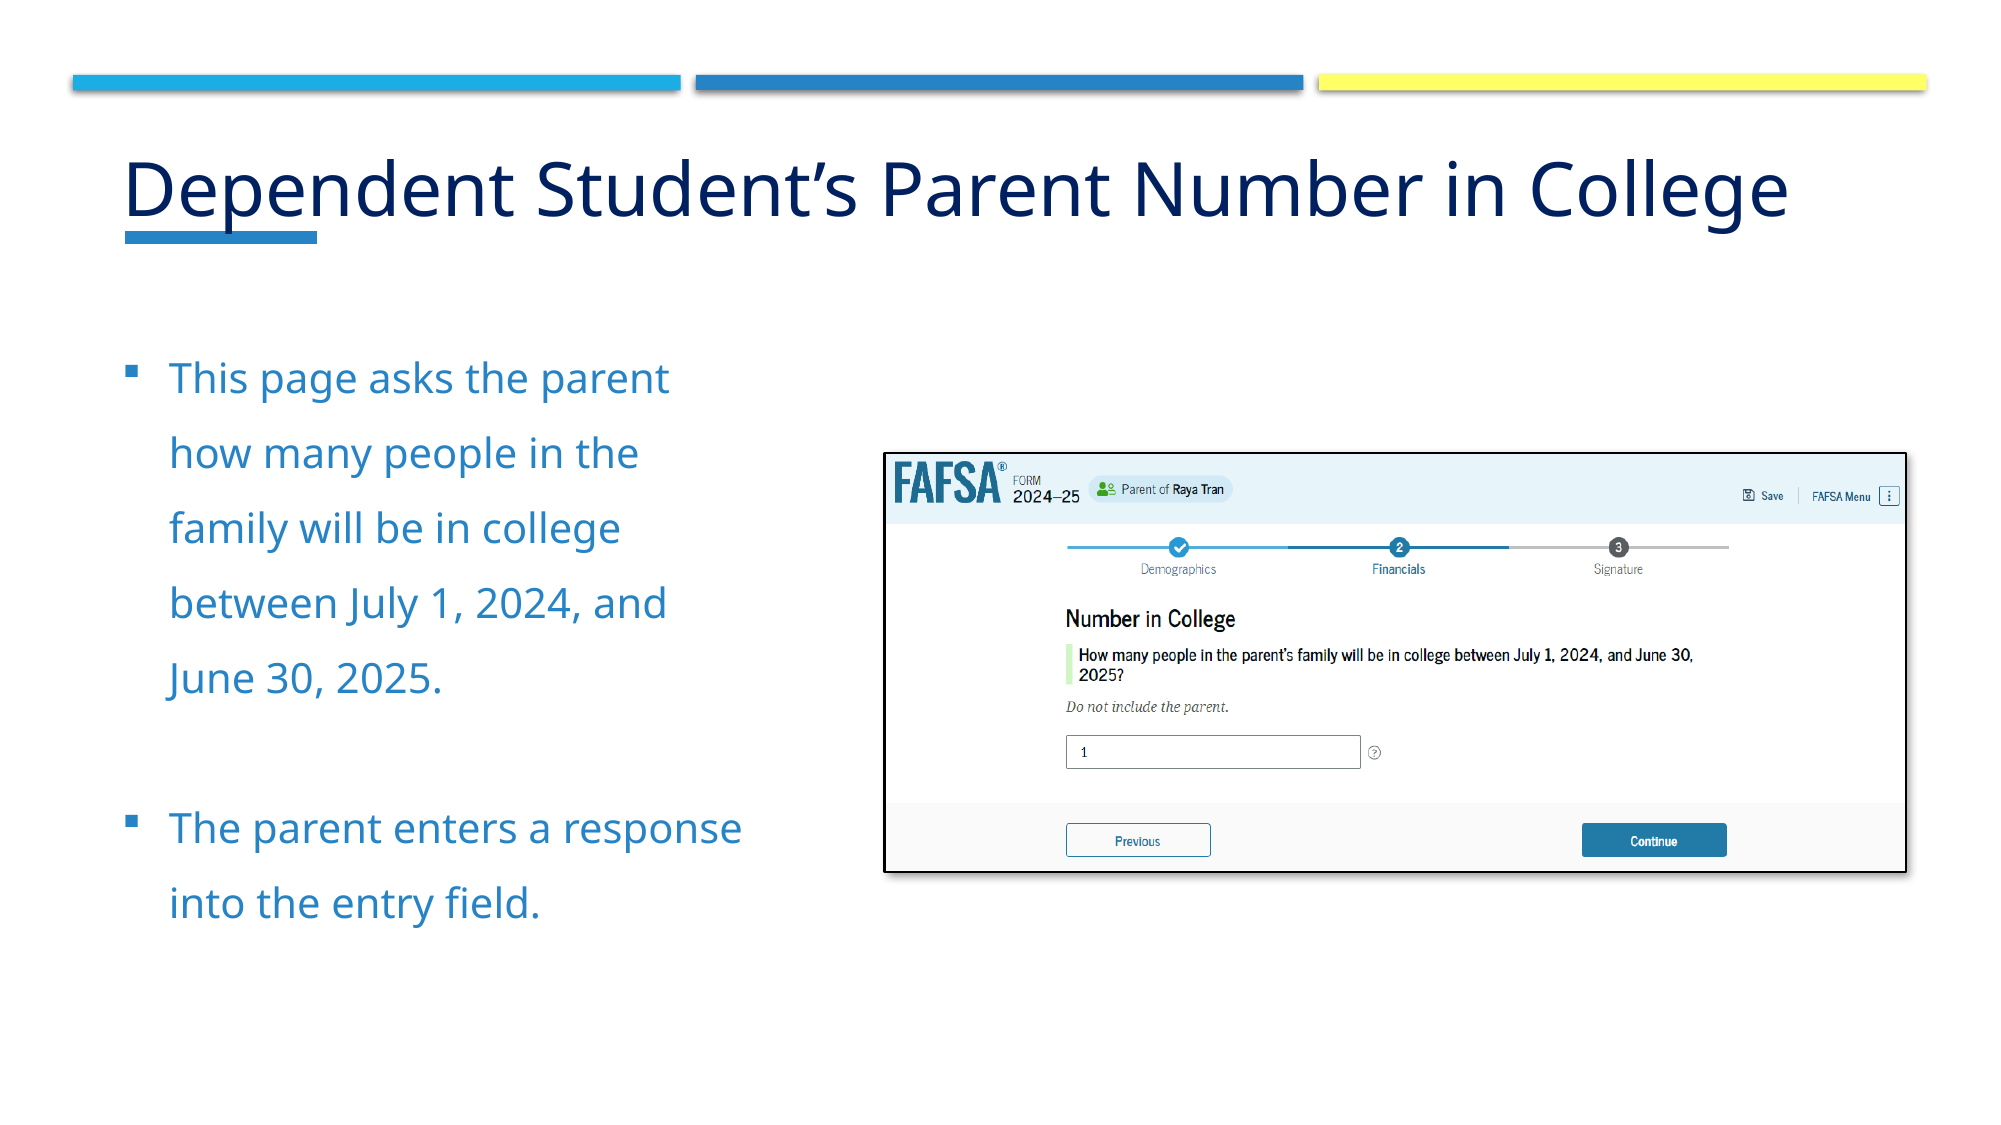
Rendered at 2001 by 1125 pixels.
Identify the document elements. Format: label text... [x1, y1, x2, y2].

title Dependent Student’s Parent Number in College [107, 88, 2000, 239]
picture [884, 453, 1906, 872]
text_box This page asks the parent how many people in the family will be in college between July 1, 2024, and June 30, 2025. The parent enters a response into the entry field. [107, 319, 778, 934]
